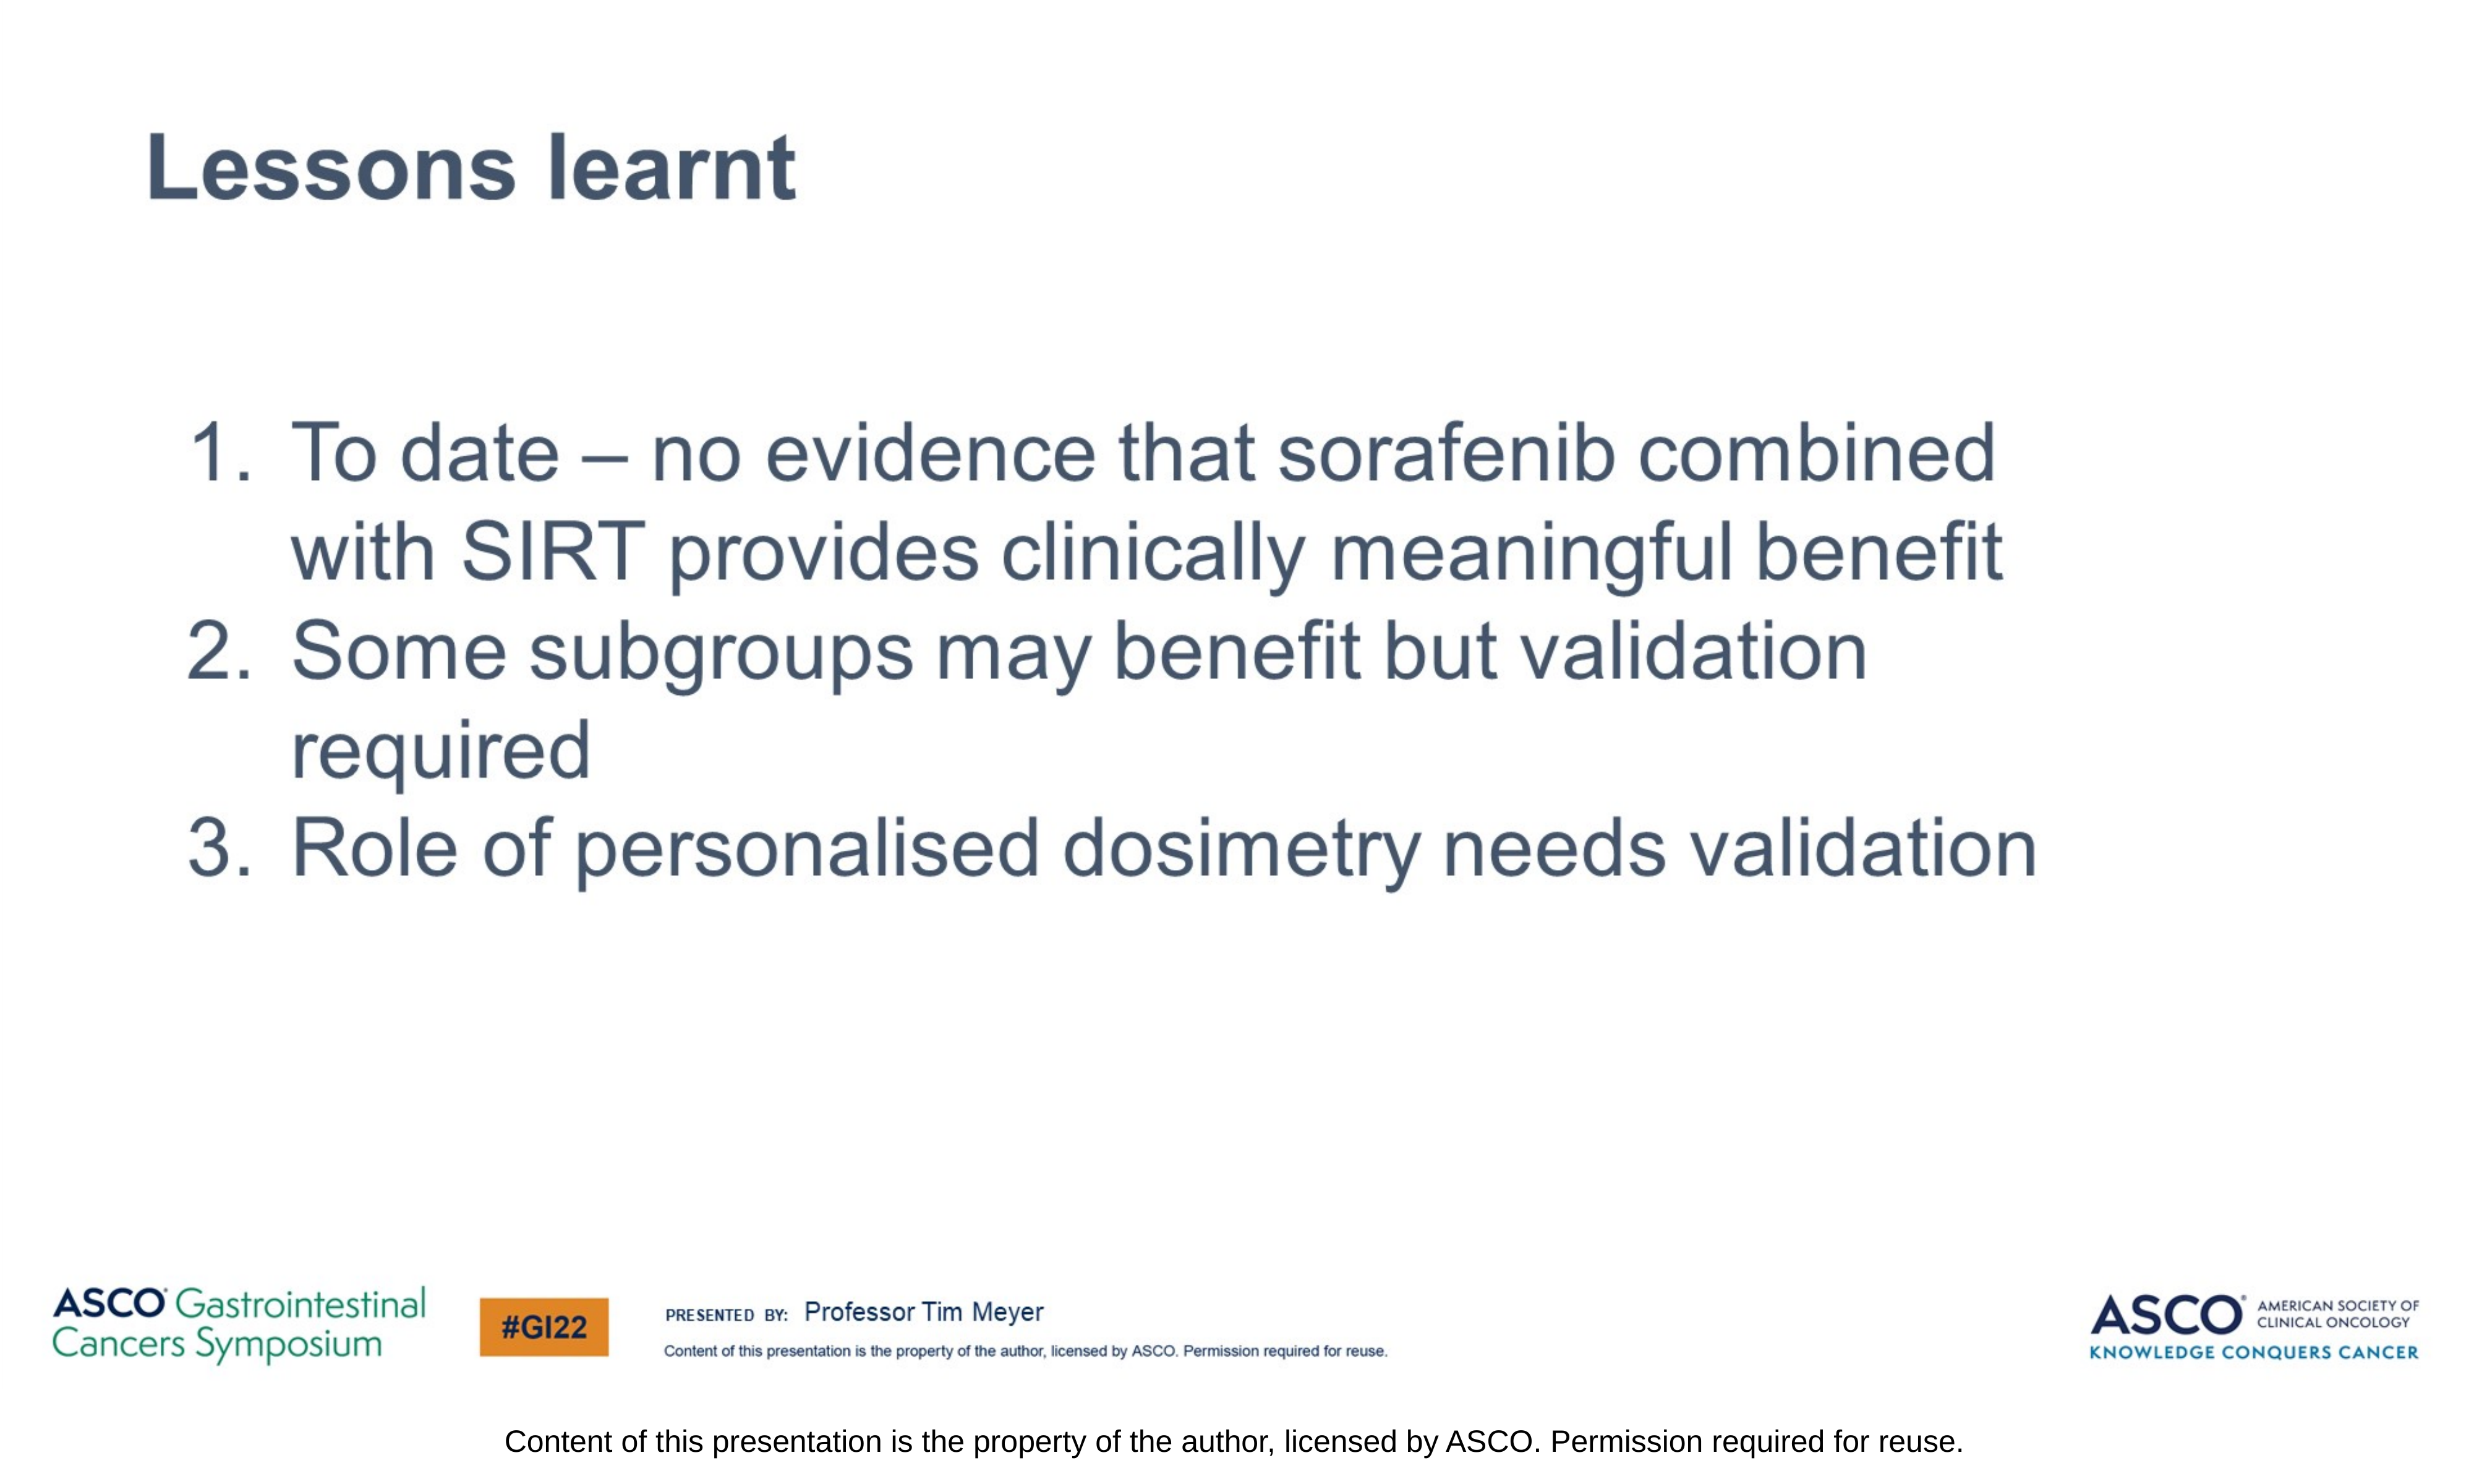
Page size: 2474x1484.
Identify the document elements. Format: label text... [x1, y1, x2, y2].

picture [2, 0, 2472, 1389]
text_box Content of this presentation is the property of the author, licensed by ASCO. Permission required for reuse. [0, 1399, 2474, 1477]
